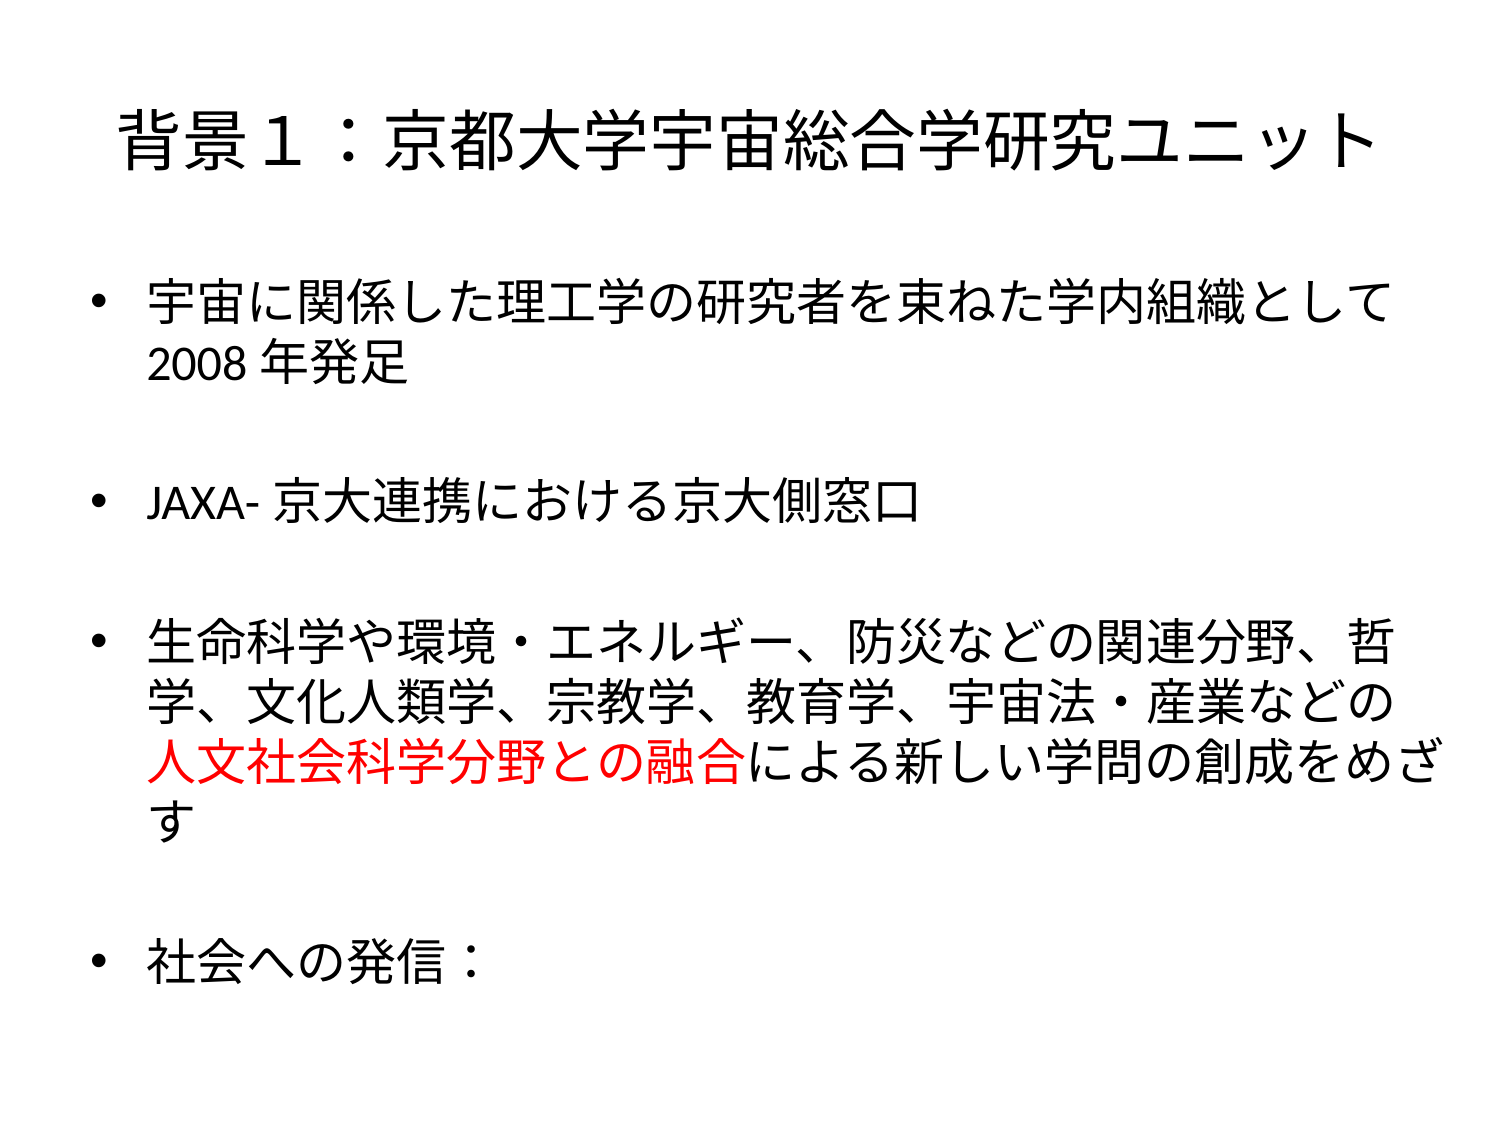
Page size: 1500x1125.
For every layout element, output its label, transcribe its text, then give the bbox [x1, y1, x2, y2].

list 宇宙に関係した理工学の研究者を束ねた学内組織として2008年発足 JAXA-京大連携における京大側窓口 生命科学や環境・エネルギー、防災などの関連分野、哲学、文化人類学、宗教学、教育学、宇宙法・産業などの人文社会科学分野との融合による新しい学問の創成をめざす 社会への発信： [75, 262, 1461, 1005]
title 背景１：京都大学宇宙総合学研究ユニット [75, 45, 1425, 233]
